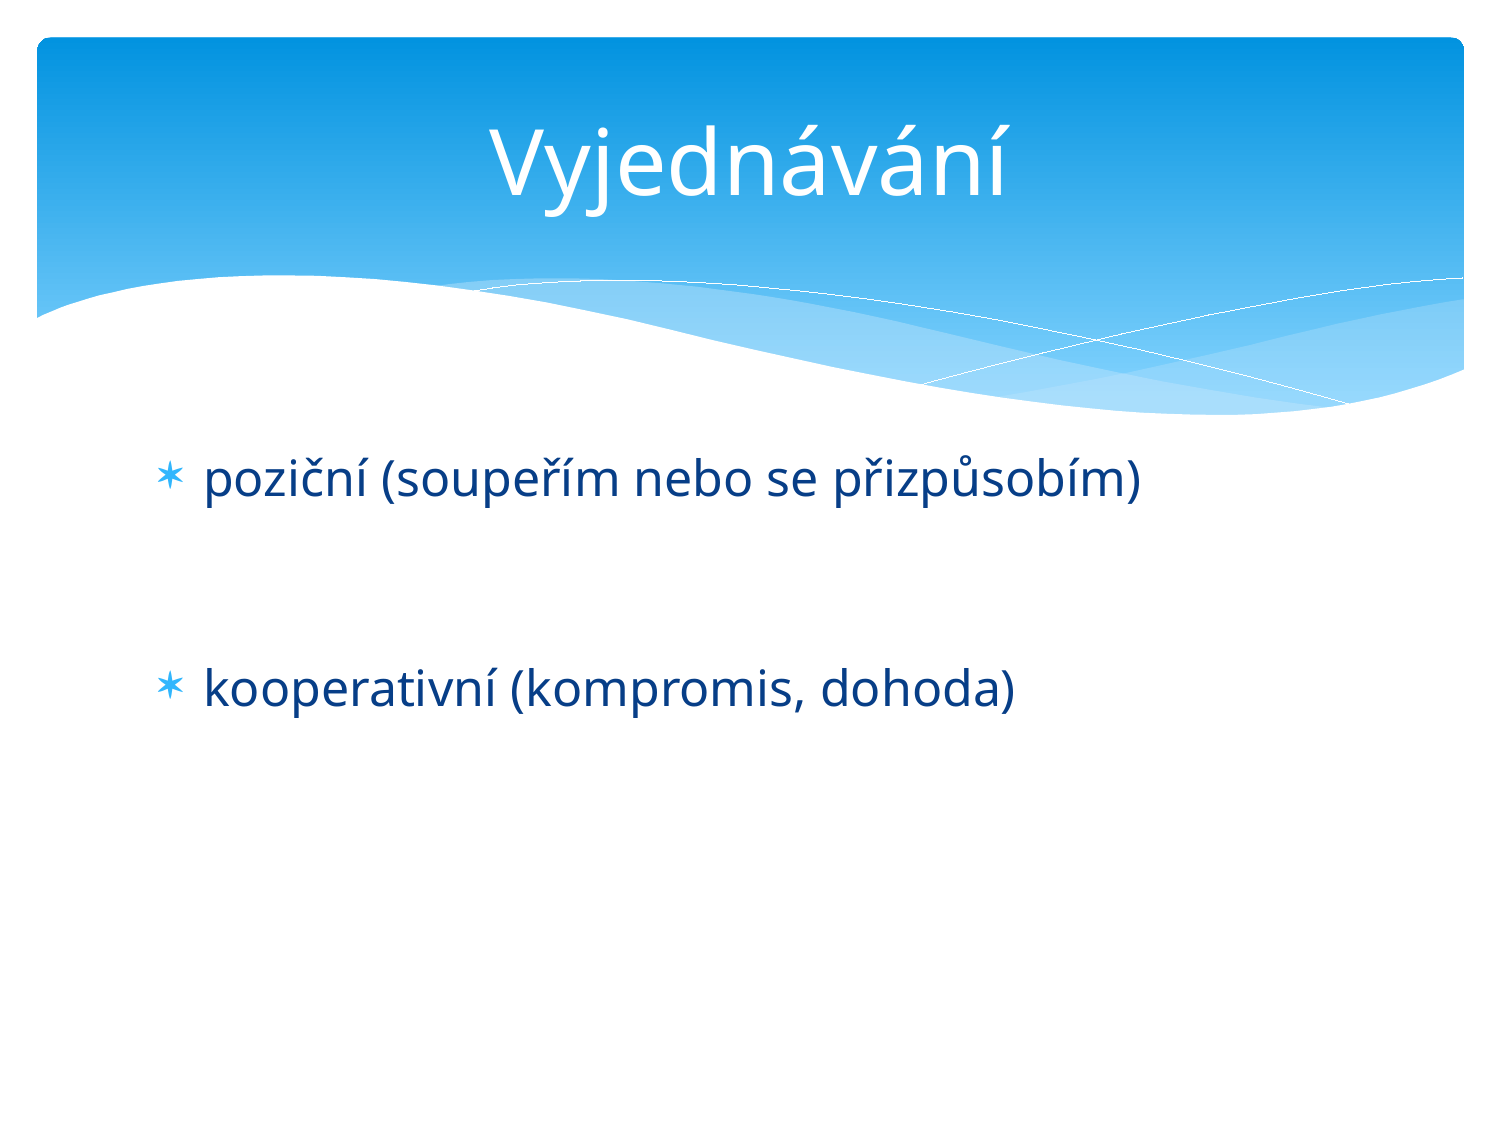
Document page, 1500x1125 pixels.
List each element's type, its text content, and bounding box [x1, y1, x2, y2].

title Vyjednávání [75, 55, 1425, 261]
list poziční (soupeřím nebo se přizpůsobím) kooperativní (kompromis, dohoda) [143, 438, 1359, 1005]
